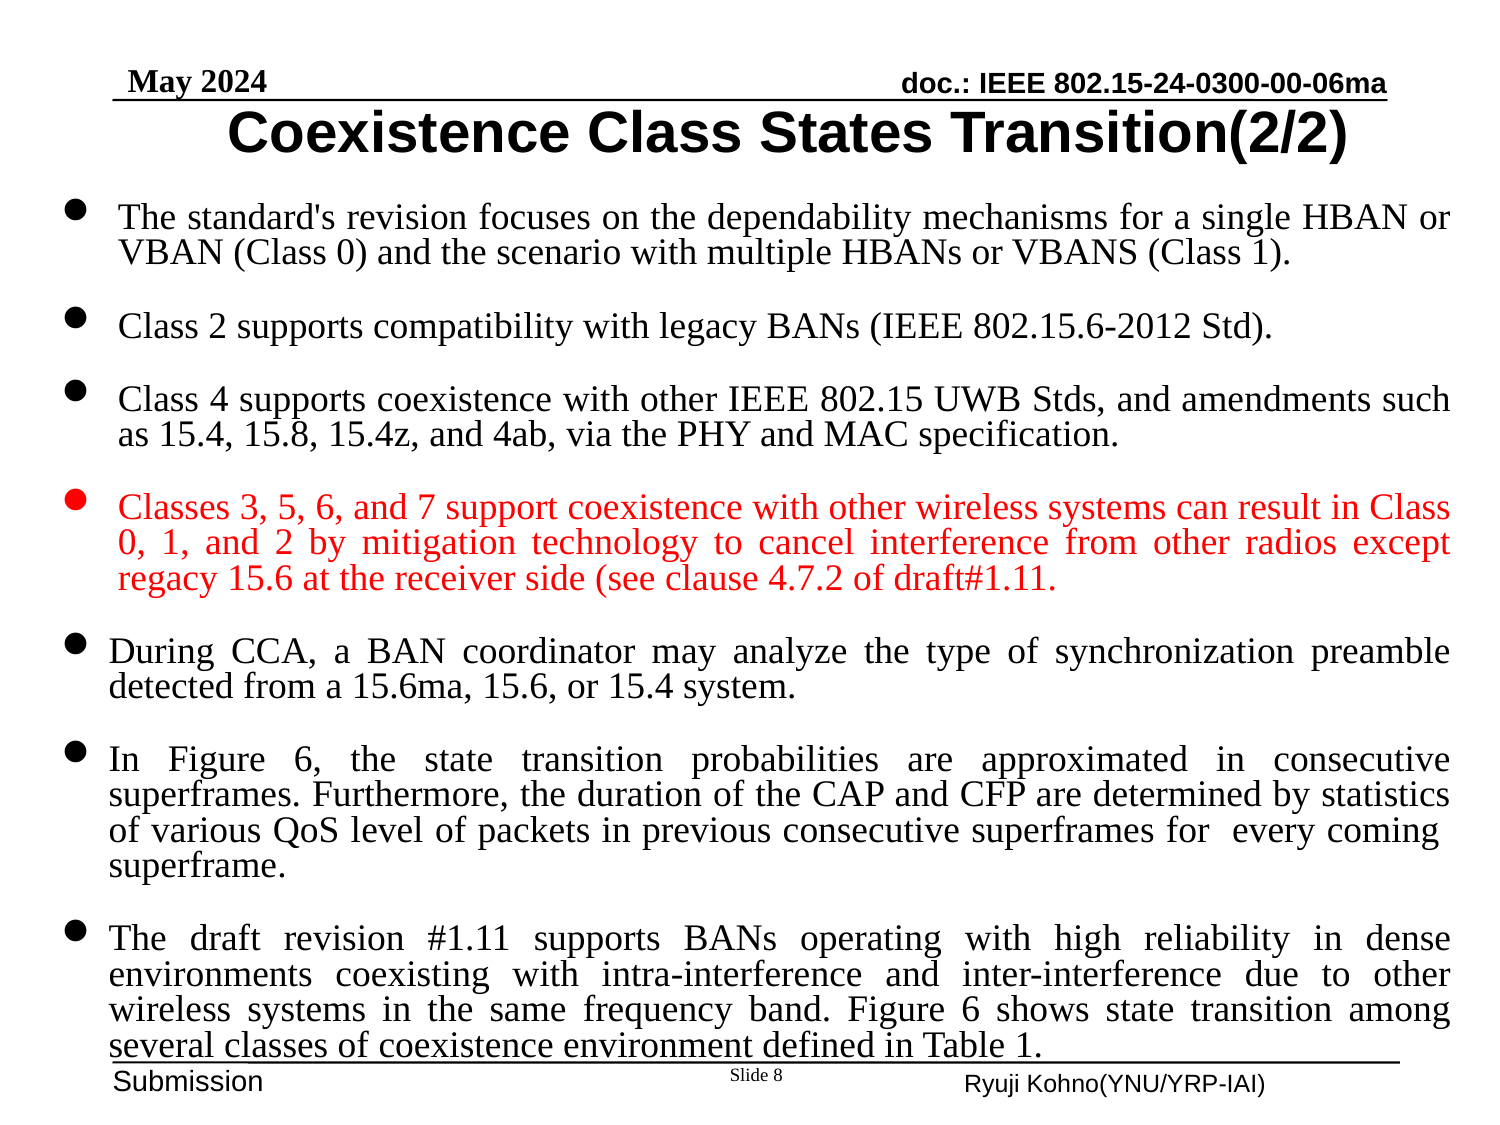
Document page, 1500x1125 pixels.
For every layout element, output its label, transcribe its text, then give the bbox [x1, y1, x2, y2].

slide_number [112, 79, 375, 86]
slide_number Slide 8 [712, 1072, 801, 1093]
text_box Coexistence Class States Transition(2/2) The standard's revision focuses on the dependability mechanisms for a single HBAN or VBAN (Class 0) and the scenario with multiple HBANs or VBANS (Class 1). Class 2 supports compatibility with legacy BANs (IEEE 802.15.6-2012 Std). Class 4 supports coexistence with other IEEE 802.15 UWB Stds, and amendments such as 15.4, 15.8, 15.4z, and 4ab, via the PHY and MAC specification. Classes 3, 5, 6, and 7 support coexistence with other wireless systems can result in Class 0, 1, and 2 by mitigation technology to cancel interference from other radios except regacy 15.6 at the receiver side (see clause 4.7.2 of draft#1.11. During CCA, a BAN coordinator may analyze the type of synchronization preamble detected from a 15.6ma, 15.6, or 15.4 system. In Figure 6, the state transition probabilities are approximated in consecutive superframes. Furthermore, the duration of the CAP and CFP are determined by statistics of various QoS level of packets in previous consecutive superframes for every coming superframe. The draft revision #1.11 supports BANs operating with high reliability in dense environments coexisting with intra-interference and inter-interference due to other wireless systems in the same frequency band. Figure 6 shows state transition among several classes of coexistence environment defined in Table 1. [46, 86, 1468, 1072]
